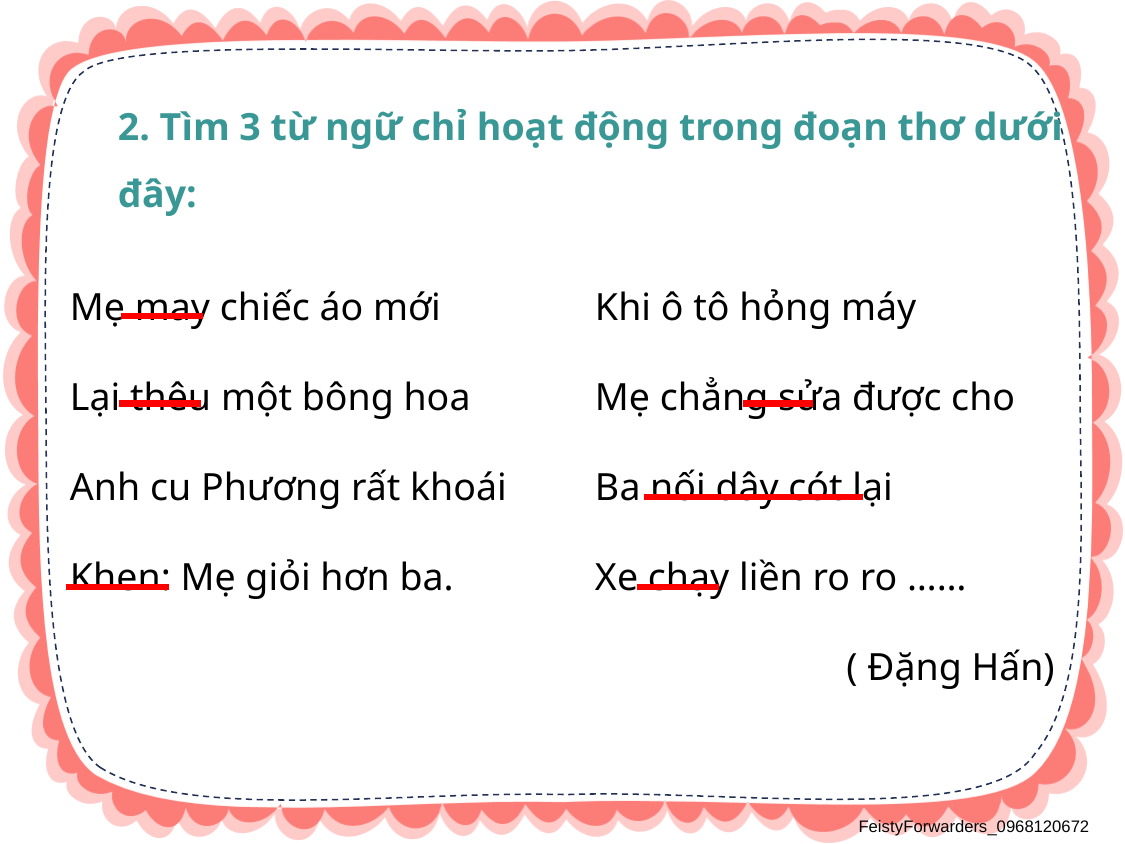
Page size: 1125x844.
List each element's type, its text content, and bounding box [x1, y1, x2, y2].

text_box Mẹ may chiếc áo mới Lại thêu một bông hoa Anh cu Phương rất khoái Khen: Mẹ giỏi hơn ba. [55, 230, 580, 606]
text_box 2. Tìm 3 từ ngữ chỉ hoạt động trong đoạn thơ dưới đây: [103, 73, 1087, 223]
picture [0, 0, 1125, 844]
text_box Khi ô tô hỏng máy Mẹ chẳng sửa được cho Ba nối dây cót lại Xe chạy liền ro ro …… ( Đặng Hấn) [580, 230, 1070, 696]
